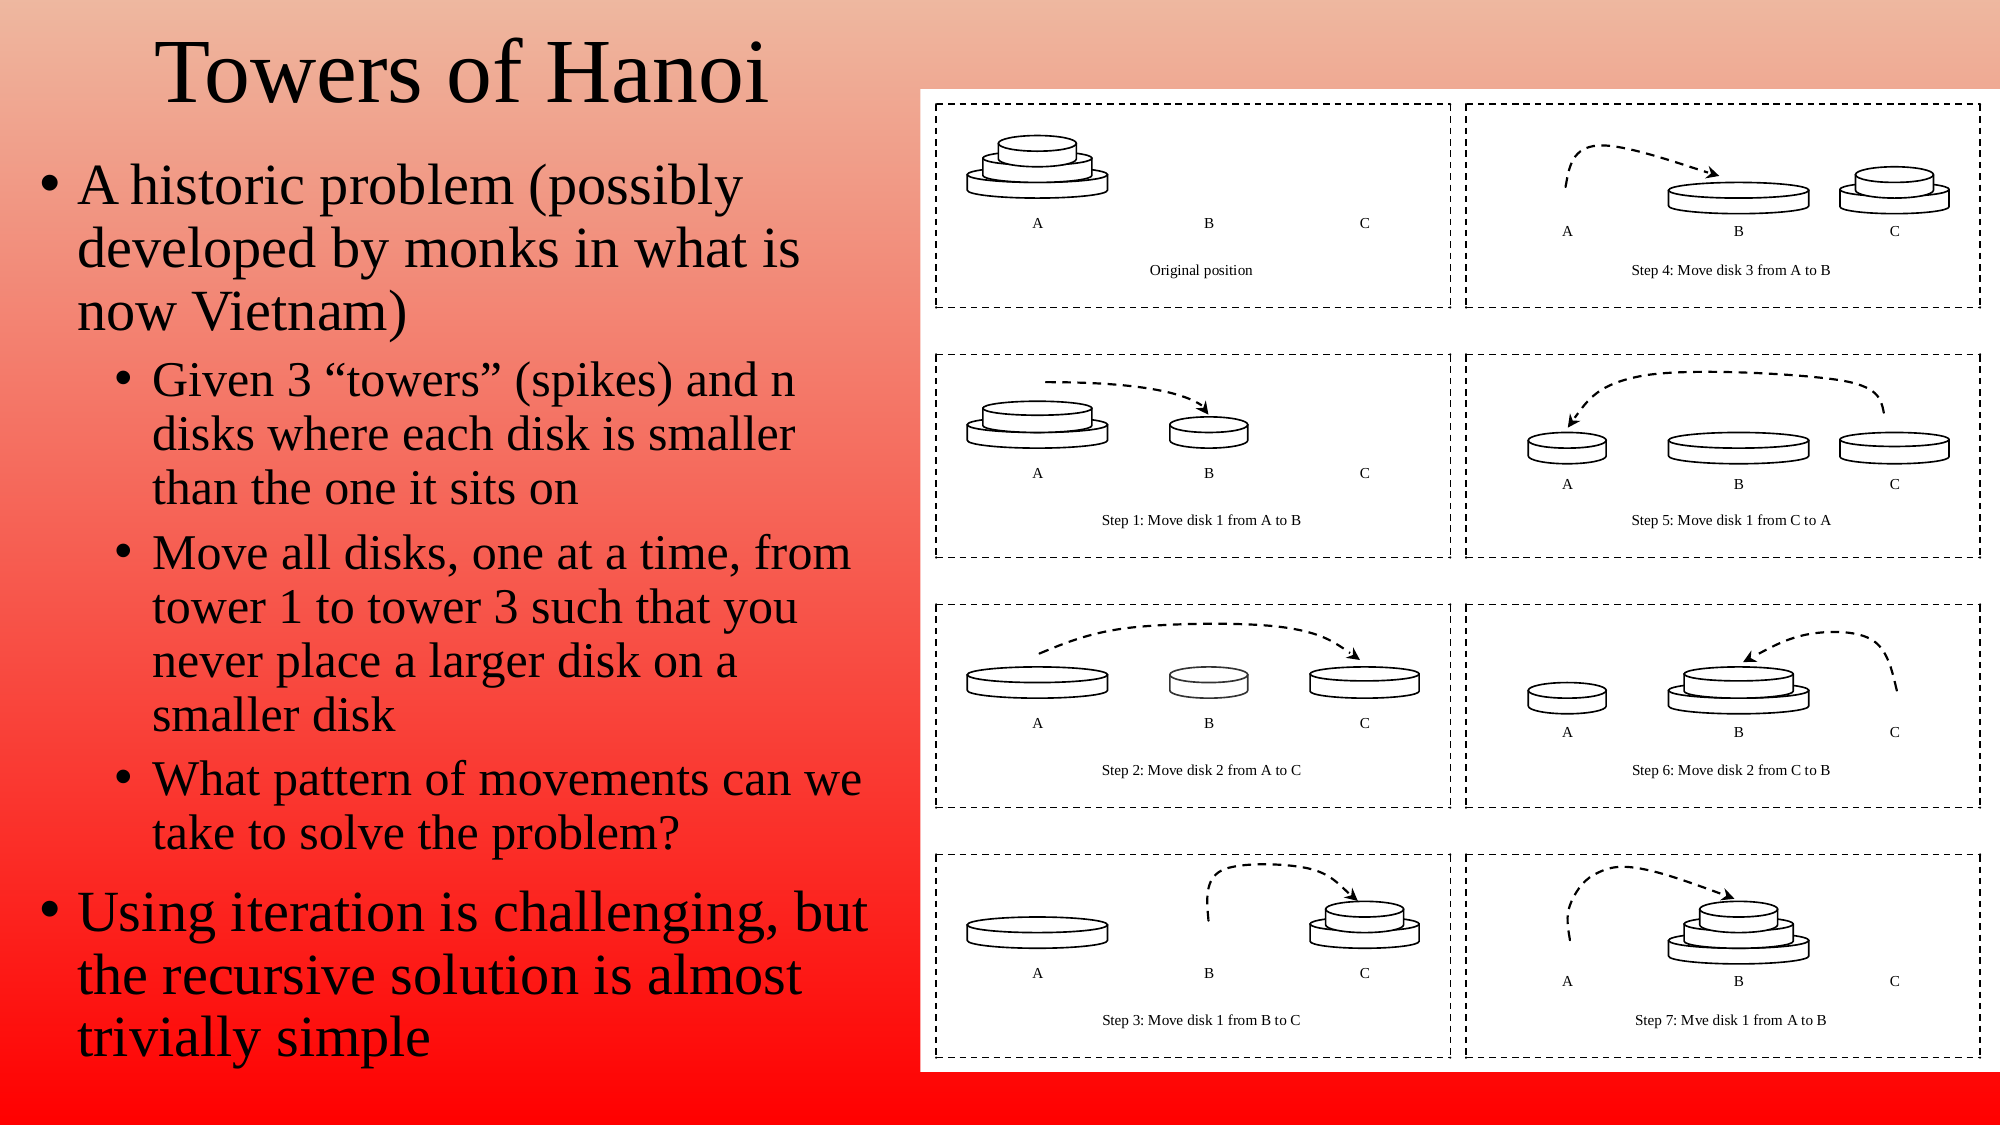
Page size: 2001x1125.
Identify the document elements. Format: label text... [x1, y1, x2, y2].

list A historic problem (possibly developed by monks in what is now Vietnam) Given 3 “towers” (spikes) and n disks where each disk is smaller than the one it sits on Move all disks, one at a time, from tower 1 to tower 3 such that you never place a larger disk on a smaller disk What pattern of movements can we take to solve the problem? Using iteration is challenging, but the recursive solution is almost trivially simple [24, 147, 894, 1091]
picture [920, 88, 2000, 1072]
title Towers of Hanoi [139, 0, 1865, 182]
